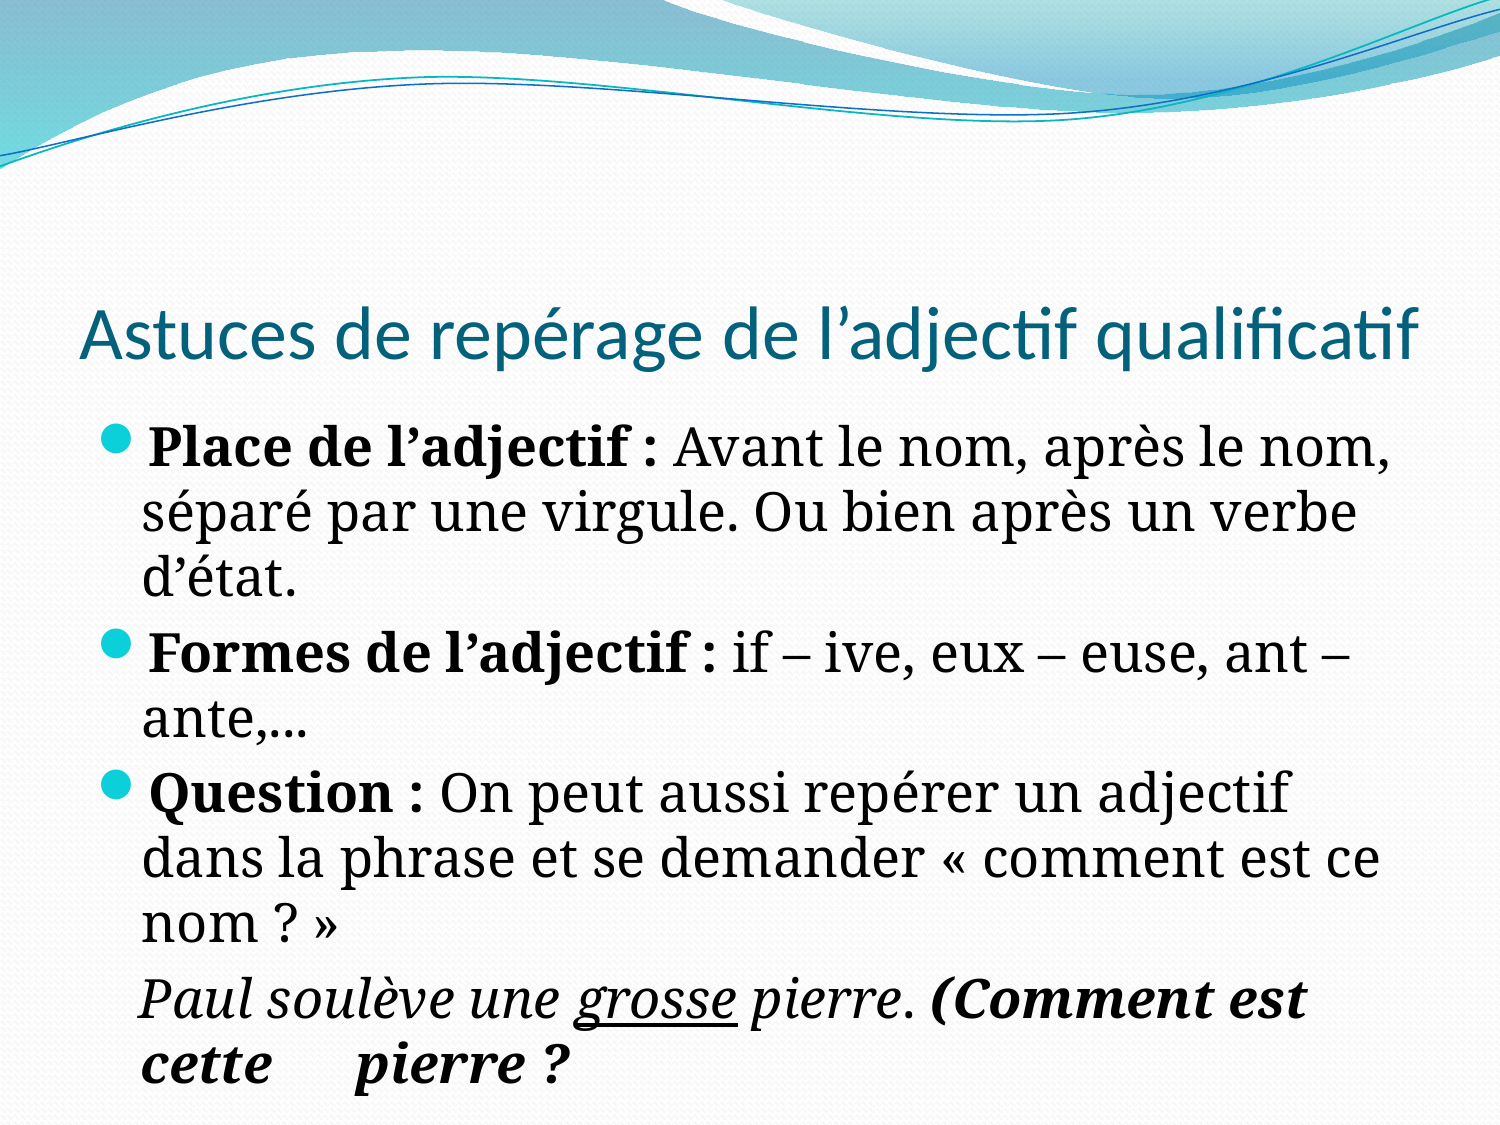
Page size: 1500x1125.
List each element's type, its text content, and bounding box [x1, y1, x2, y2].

title Astuces de repérage de l’adjectif qualificatif [75, 187, 1425, 375]
list Place de l’adjectif : Avant le nom, après le nom, séparé par une virgule. Ou bien après un verbe d’état. Formes de l’adjectif : if – ive, eux – euse, ant – ante,... Question : On peut aussi repérer un adjectif dans la phrase et se demander « comment est ce nom ? » Paul soulève une grosse pierre. (Comment est cette pierre ? [82, 404, 1432, 1125]
